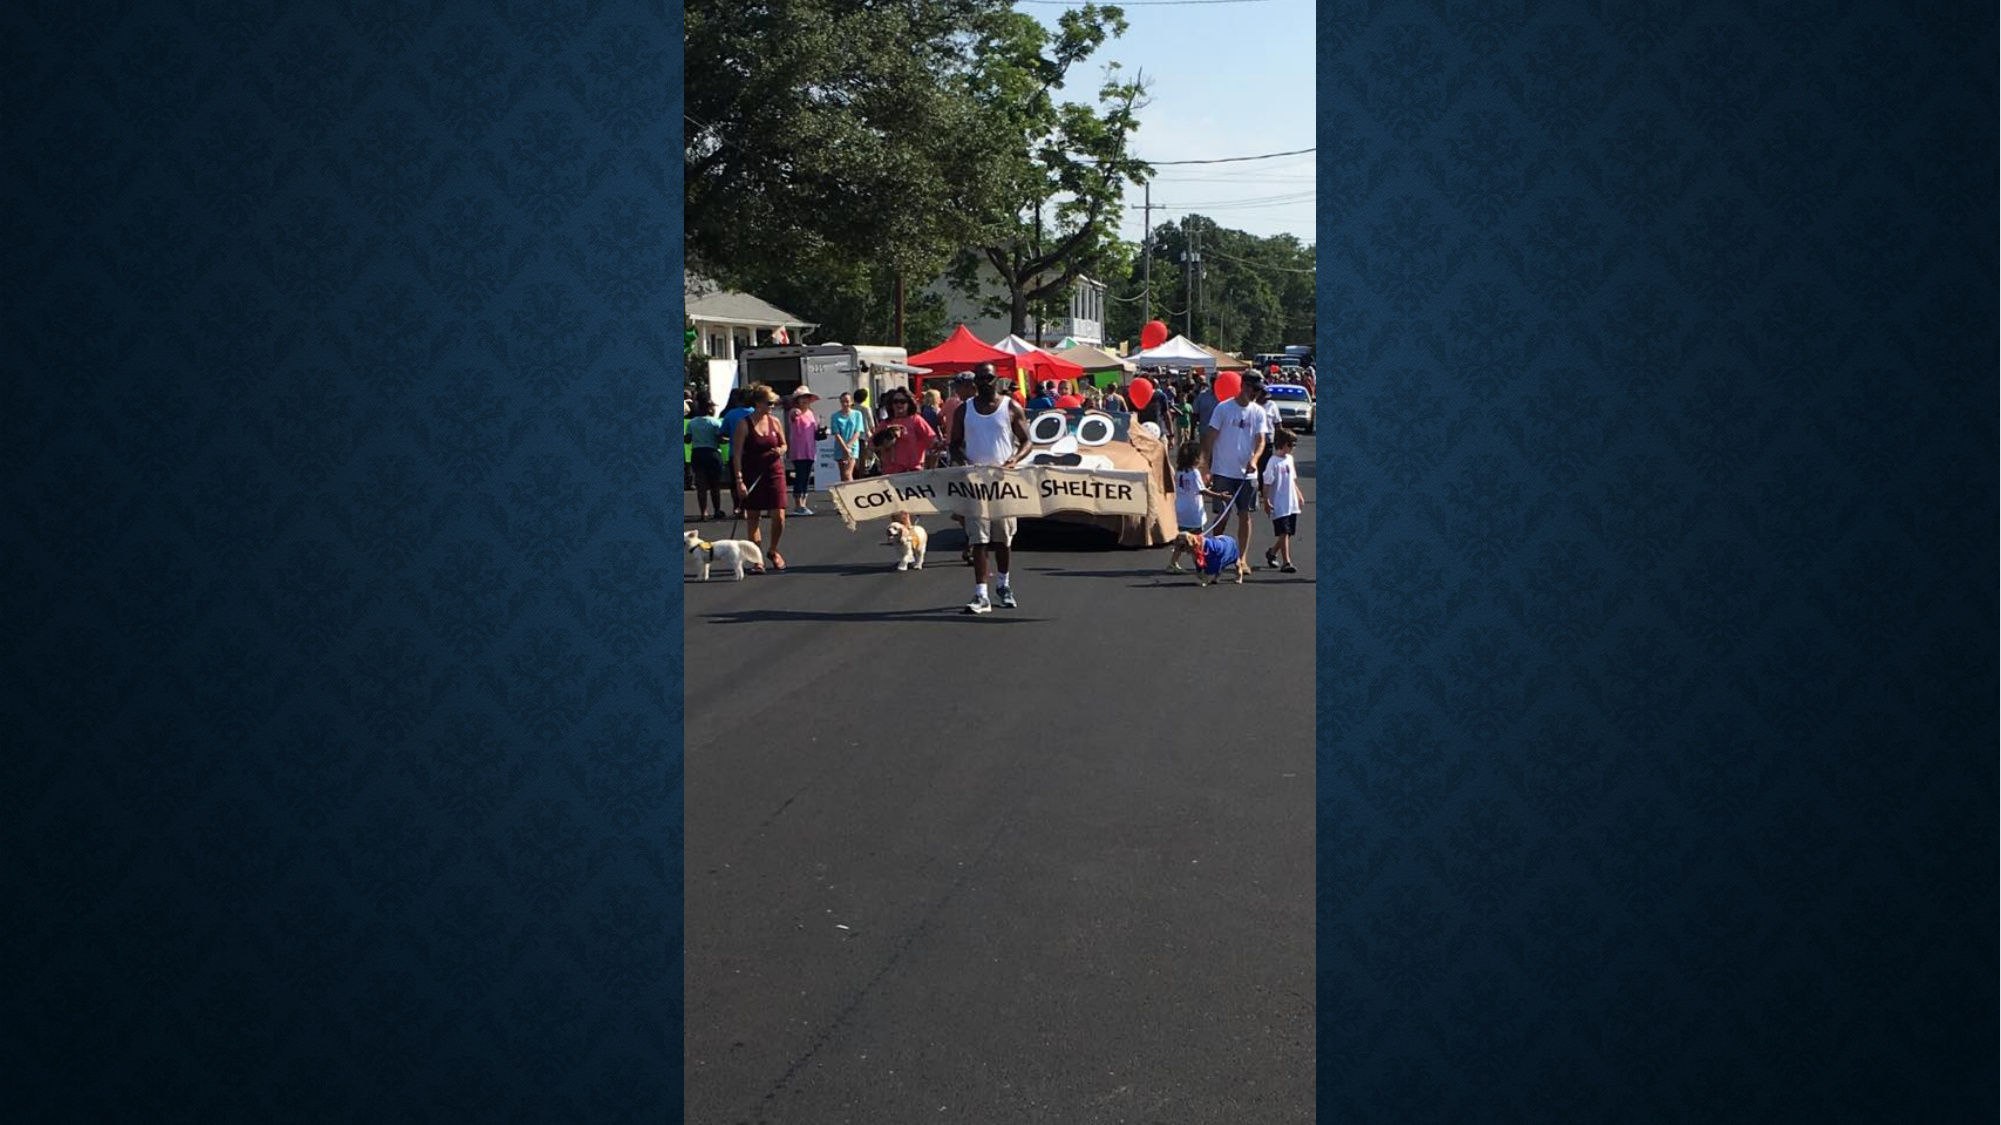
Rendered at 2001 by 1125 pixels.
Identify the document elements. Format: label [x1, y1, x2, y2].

picture [683, 0, 1317, 1125]
